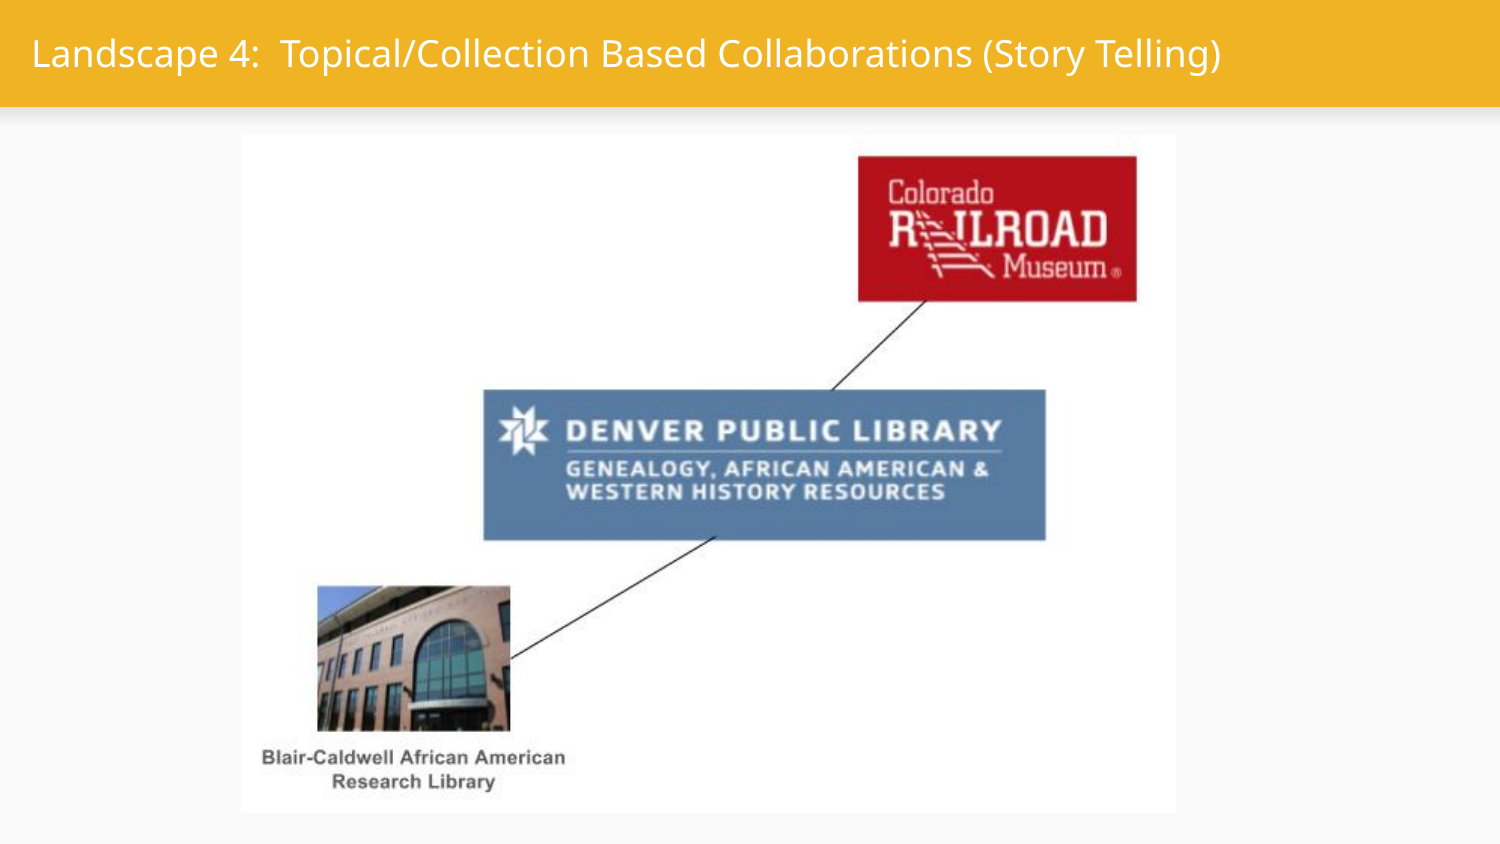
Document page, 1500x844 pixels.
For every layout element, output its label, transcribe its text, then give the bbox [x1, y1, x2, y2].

picture [240, 134, 1177, 814]
title Landscape 4: Topical/Collection Based Collaborations (Story Telling) [16, 2, 1464, 102]
